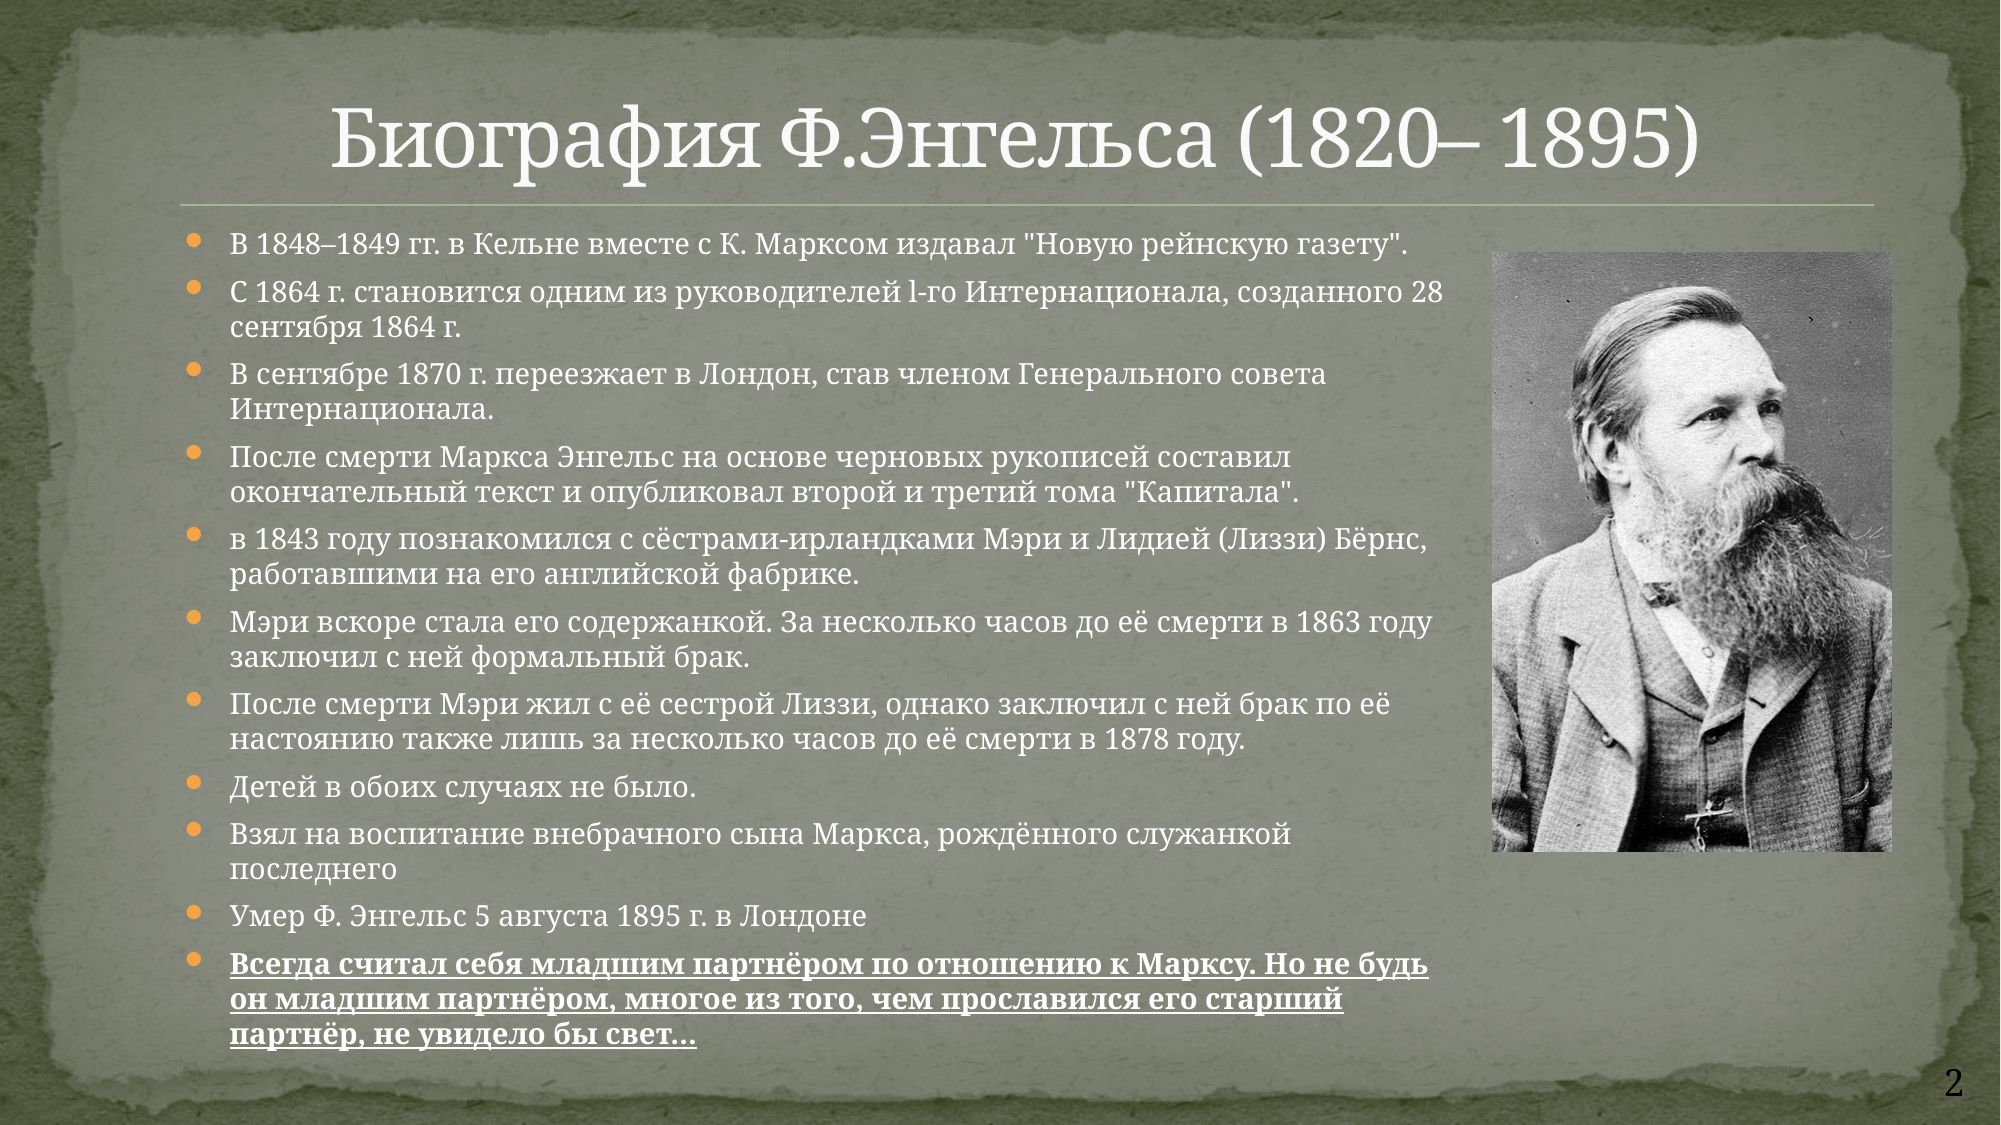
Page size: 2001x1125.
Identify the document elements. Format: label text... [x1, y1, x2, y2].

title Биография Ф.Энгельса (1820– 1895) [254, 77, 1778, 192]
list В 1848–1849 гг. в Кельне вместе с К. Марксом издавал "Новую рейнскую газету". С 1864 г. становится одним из руководителей l-го Интернационала, созданного 28 сентября 1864 г. В сентябре 1870 г. переезжает в Лондон, став членом Генерального совета Интернационала. После смерти Маркса Энгельс на основе черновых рукописей составил окончательный текст и опубликовал второй и третий тома "Капитала". в 1843 году познакомился с сёстрами-ирландками Мэри и Лидией (Лиззи) Бёрнс, работавшими на его английской фабрике. Мэри вскоре стала его содержанкой. За несколько часов до её смерти в 1863 году заключил с ней формальный брак. После смерти Мэри жил с её сестрой Лиззи, однако заключил с ней брак по её настоянию также лишь за несколько часов до её смерти в 1878 году. Детей в обоих случаях не было. Взял на воспитание внебрачного сына Маркса, рождённого служанкой последнего Умер Ф. Энгельс 5 августа 1895 г. в Лондоне Всегда считал себя младшим партнёром по отношению к Марксу. Но не будь он младшим партнёром, многое из того, чем прославился его старший партнёр, не увидело бы свет… [169, 218, 1482, 1083]
text_box 2 [1928, 1052, 1978, 1112]
picture [1492, 252, 1892, 852]
